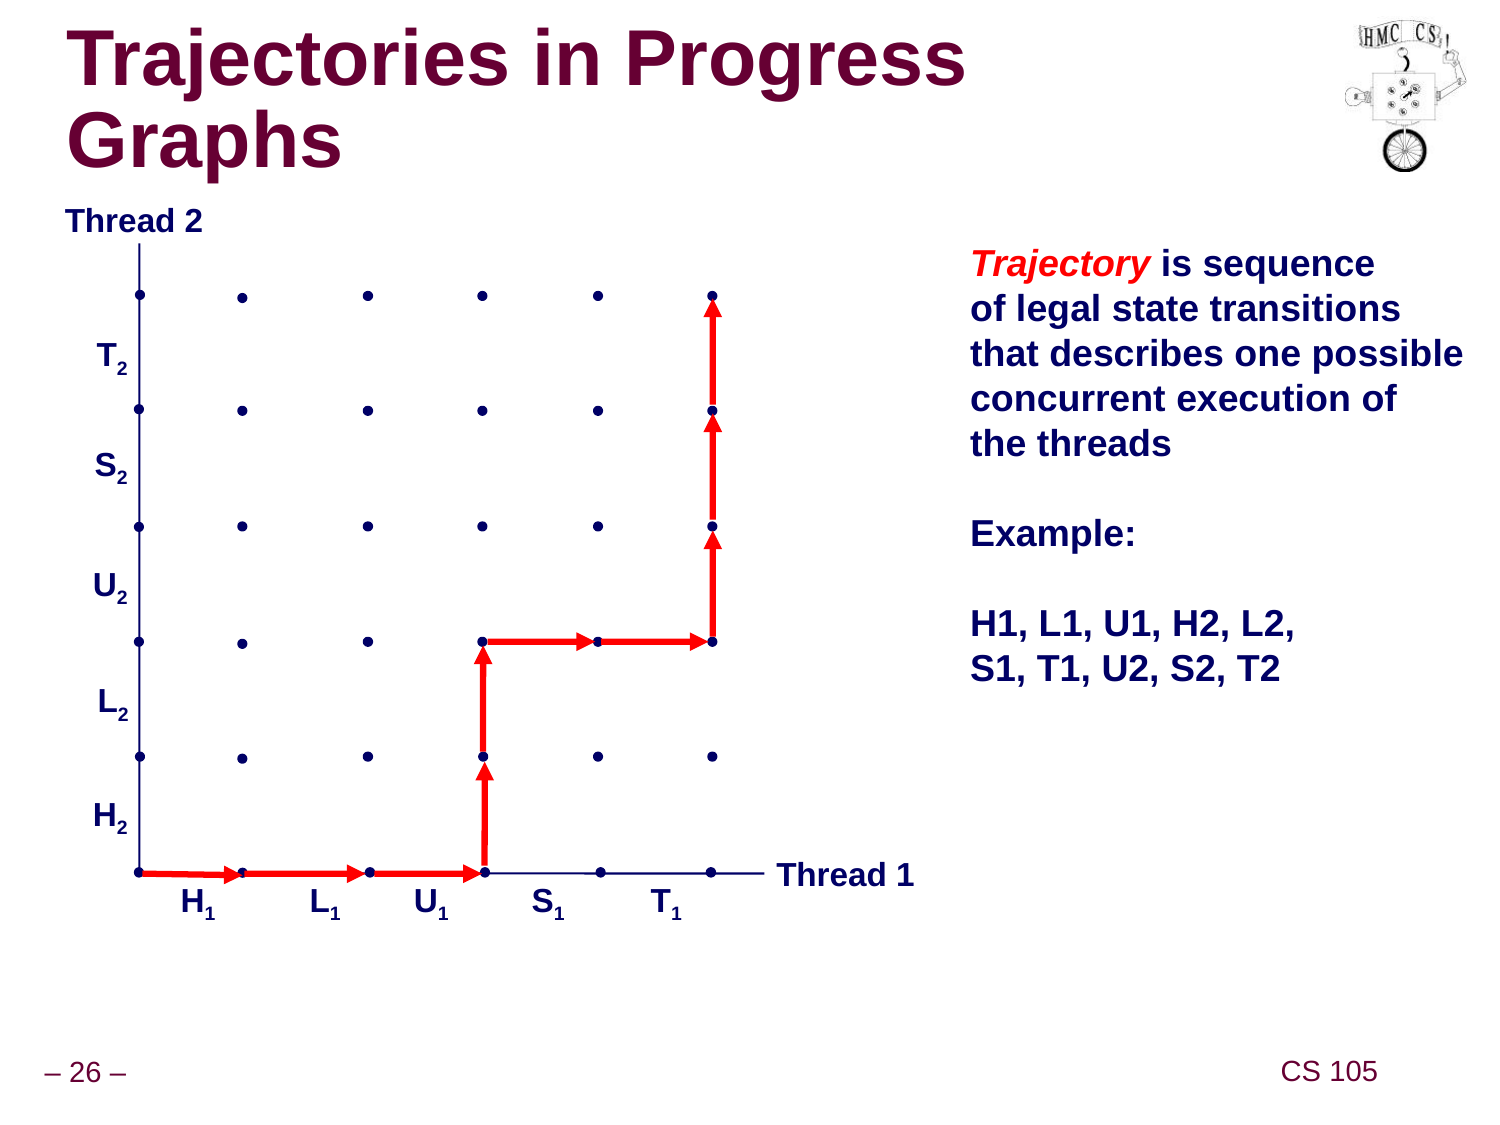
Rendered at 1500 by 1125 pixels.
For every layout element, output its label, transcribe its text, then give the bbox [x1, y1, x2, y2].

text_box [487, 635, 596, 648]
text_box [706, 298, 719, 405]
text_box Thread 2 [49, 191, 219, 247]
text_box L1 [294, 874, 356, 932]
text_box [364, 407, 372, 414]
text_box H2 [77, 786, 143, 847]
text_box [709, 638, 716, 645]
text_box [709, 753, 716, 760]
text_box [135, 869, 142, 876]
text_box Trajectory is sequence of legal state transitions that describes one possible concurrent execution of the threads Example: H1, L1, U1, H2, L2, S1, T1, U2, S2, T2 [955, 231, 1490, 697]
text_box [364, 638, 372, 645]
text_box [479, 407, 486, 414]
text_box [601, 635, 709, 648]
text_box U2 [77, 555, 143, 616]
text_box [709, 292, 716, 299]
text_box [480, 753, 487, 760]
text_box S1 [516, 871, 580, 932]
text_box [364, 292, 372, 299]
text_box [239, 869, 246, 876]
text_box [135, 638, 142, 645]
text_box [137, 291, 143, 298]
text_box [364, 523, 372, 530]
text_box T1 [635, 871, 697, 932]
text_box T2 [81, 326, 143, 387]
text_box H1 [165, 875, 231, 932]
text_box [479, 638, 486, 645]
text_box [595, 753, 602, 760]
text_box [595, 523, 602, 530]
text_box [707, 869, 715, 876]
text_box S2 [79, 435, 143, 496]
text_box [595, 638, 601, 645]
text_box [476, 645, 490, 752]
text_box [239, 755, 246, 762]
text_box [482, 869, 488, 876]
text_box [479, 292, 486, 299]
title Trajectories in Progress Graphs [66, 40, 1239, 164]
text_box [364, 753, 372, 760]
text_box [595, 407, 602, 414]
text_box [706, 413, 719, 520]
text_box [135, 406, 142, 413]
text_box [709, 407, 716, 414]
text_box L2 [82, 671, 144, 733]
text_box [709, 523, 716, 530]
text_box [142, 868, 243, 882]
text_box [706, 530, 719, 637]
text_box [366, 869, 374, 876]
text_box [374, 867, 483, 880]
text_box [239, 295, 246, 302]
text_box Thread 1 [761, 846, 930, 901]
text_box [239, 640, 246, 647]
text_box [135, 523, 142, 530]
text_box [239, 523, 246, 530]
text_box U1 [399, 874, 464, 932]
text_box [244, 867, 366, 880]
picture [1345, 16, 1467, 172]
text_box [478, 761, 491, 866]
text_box [597, 869, 604, 876]
text_box [479, 523, 486, 530]
text_box [595, 292, 602, 299]
text_box [137, 753, 143, 760]
text_box [239, 407, 246, 414]
